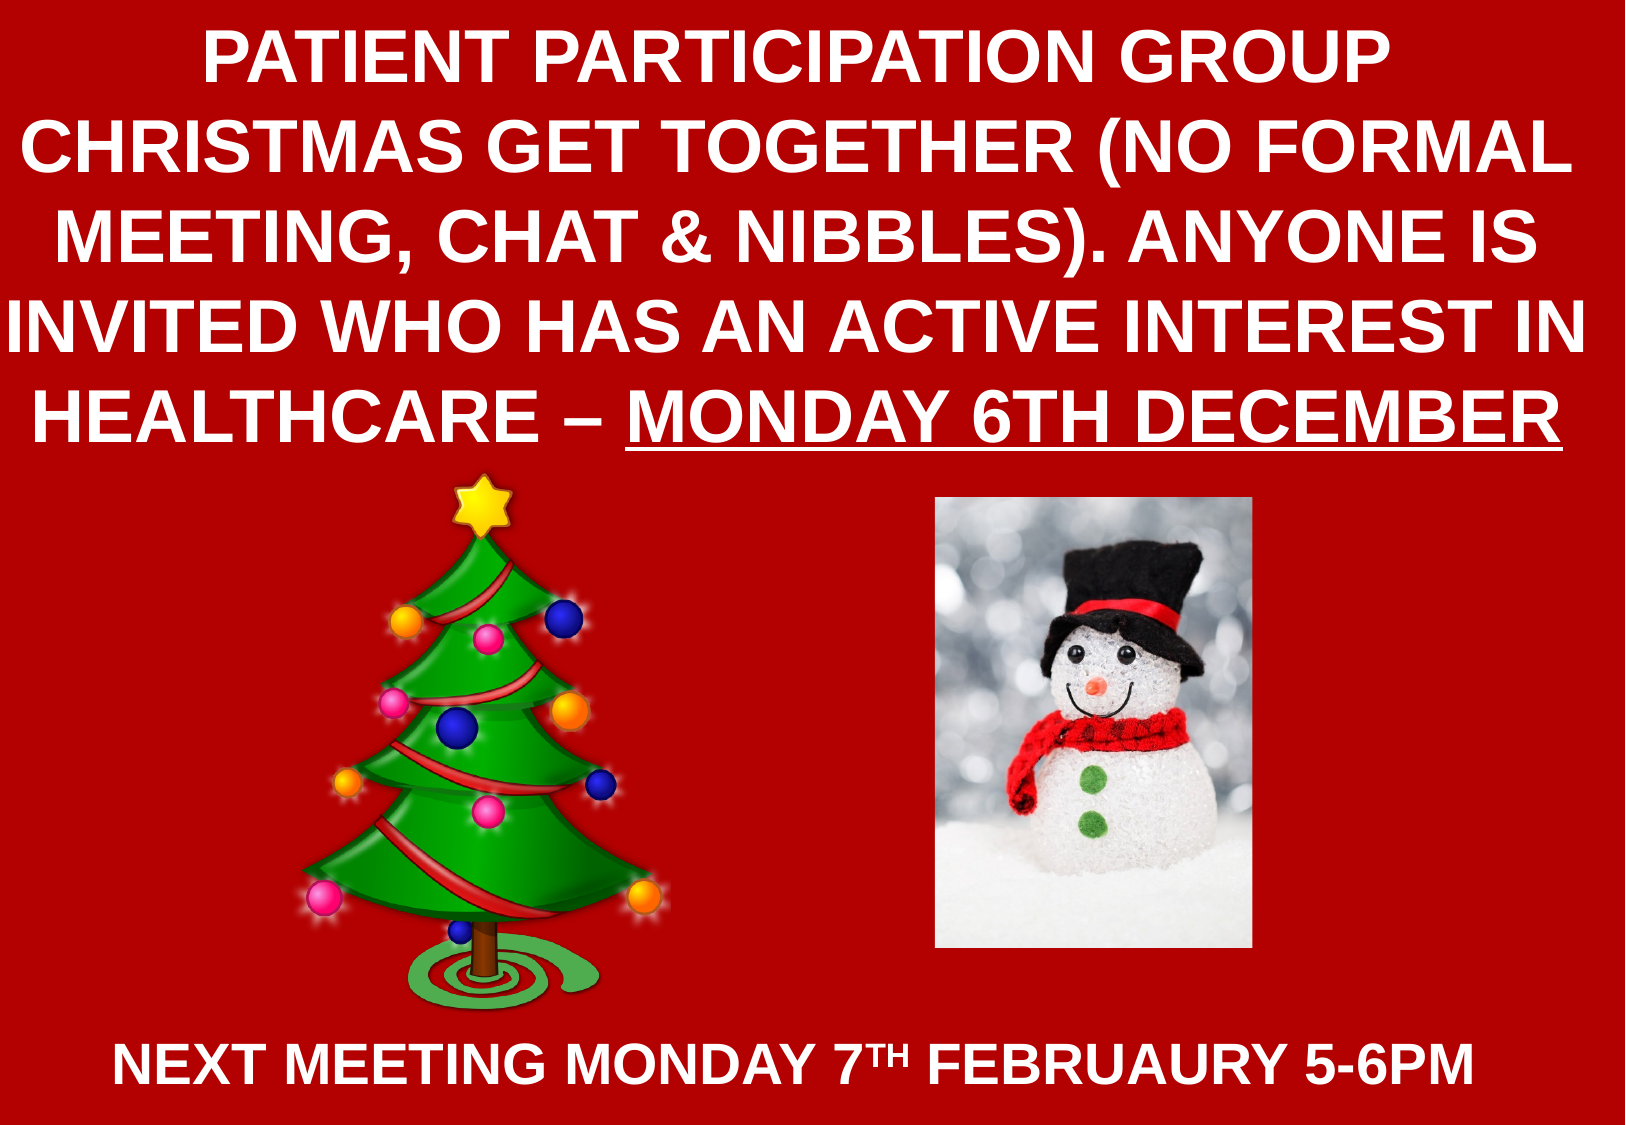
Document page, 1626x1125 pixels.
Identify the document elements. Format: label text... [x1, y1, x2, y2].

text_box PATIENT PARTICIPATION GROUP CHRISTMAS GET TOGETHER (NO FORMAL MEETING, CHAT & NIBBLES). ANYONE IS INVITED WHO HAS AN ACTIVE INTEREST IN HEALTHCARE – MONDAY 6TH DECEMBER [0, 0, 1609, 465]
picture [934, 497, 1253, 948]
text_box NEXT MEETING MONDAY 7TH FEBRUAURY 5-6PM [0, 1018, 1589, 1104]
picture [264, 456, 671, 1032]
